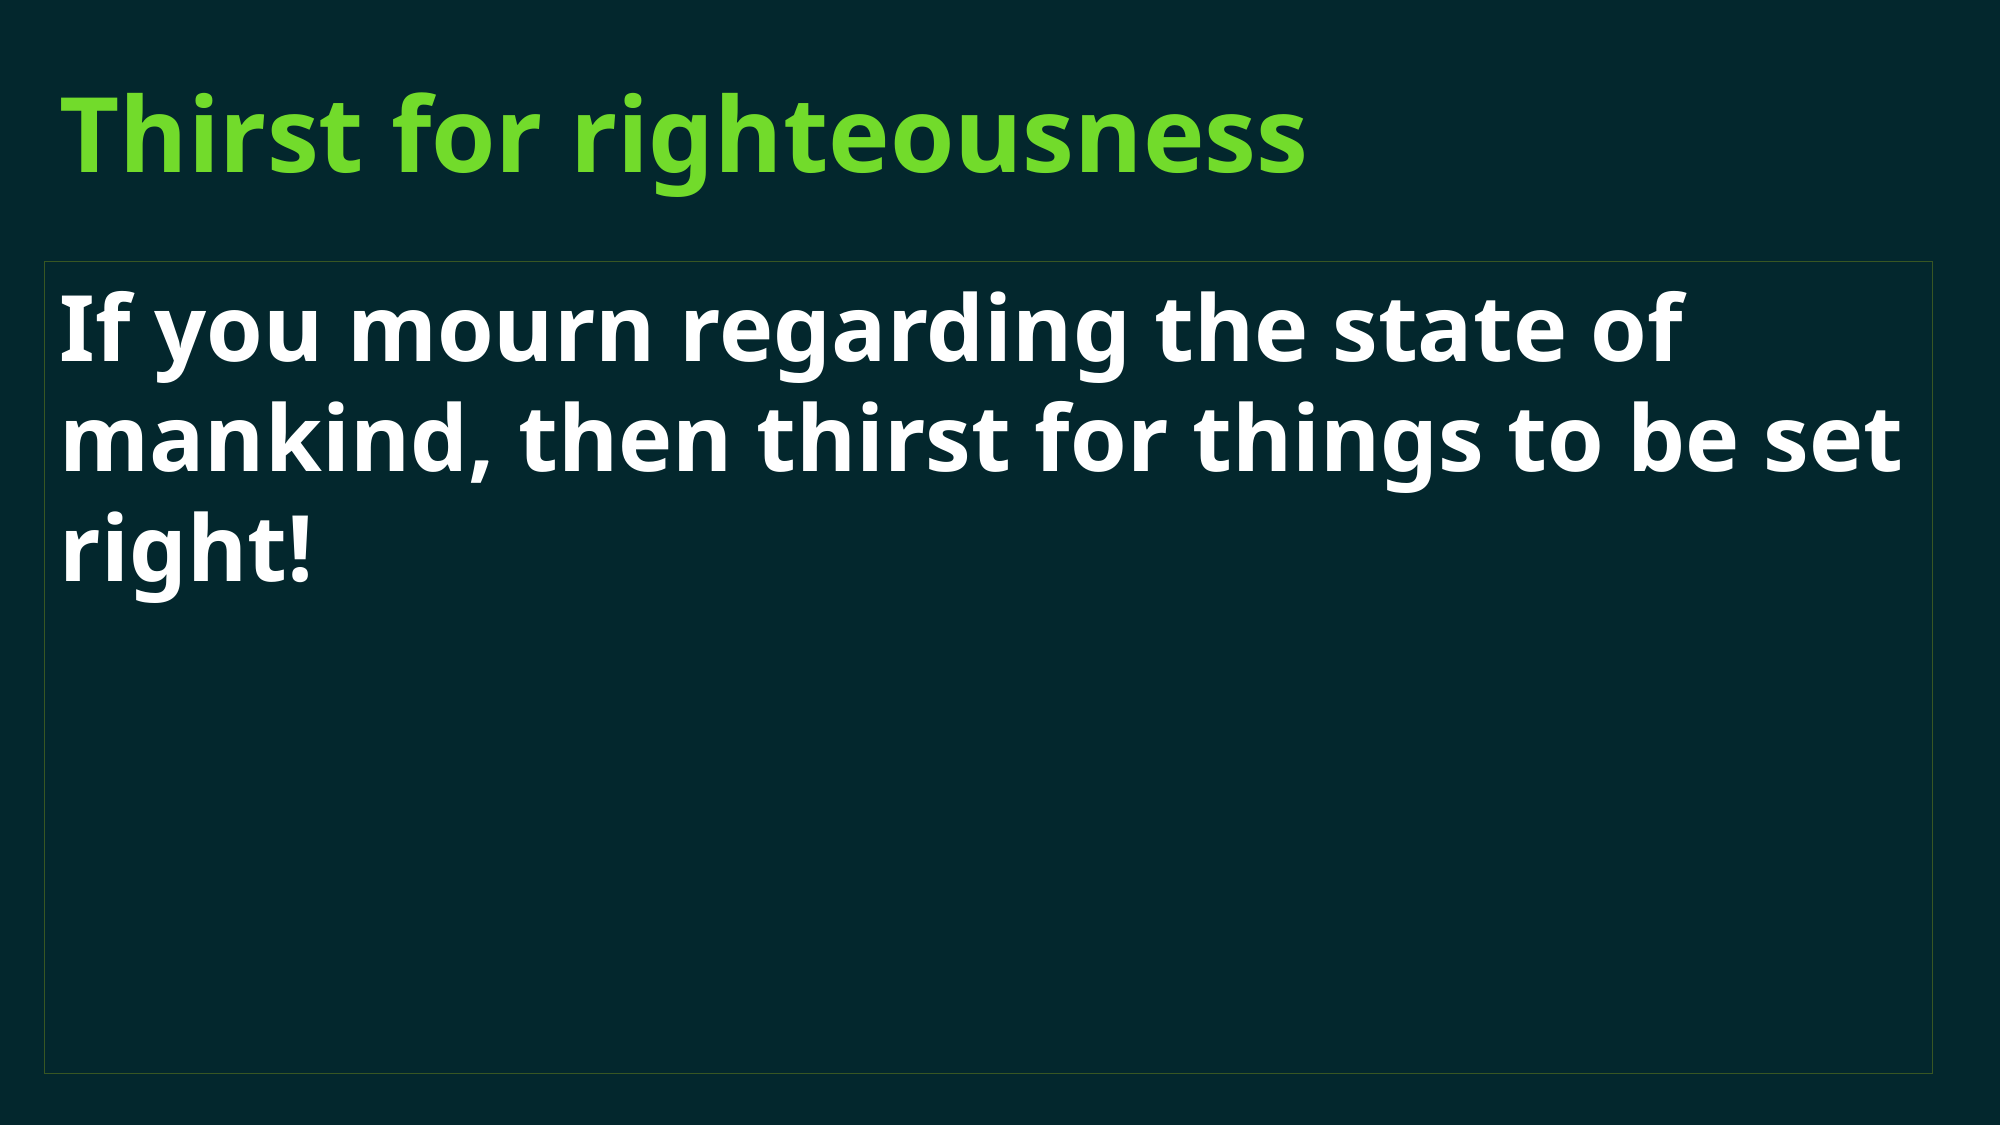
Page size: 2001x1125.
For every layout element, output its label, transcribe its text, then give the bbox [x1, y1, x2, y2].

title Thirst for righteousness [44, 22, 1933, 240]
list If you mourn regarding the state of mankind, then thirst for things to be set right! [44, 261, 1933, 1074]
